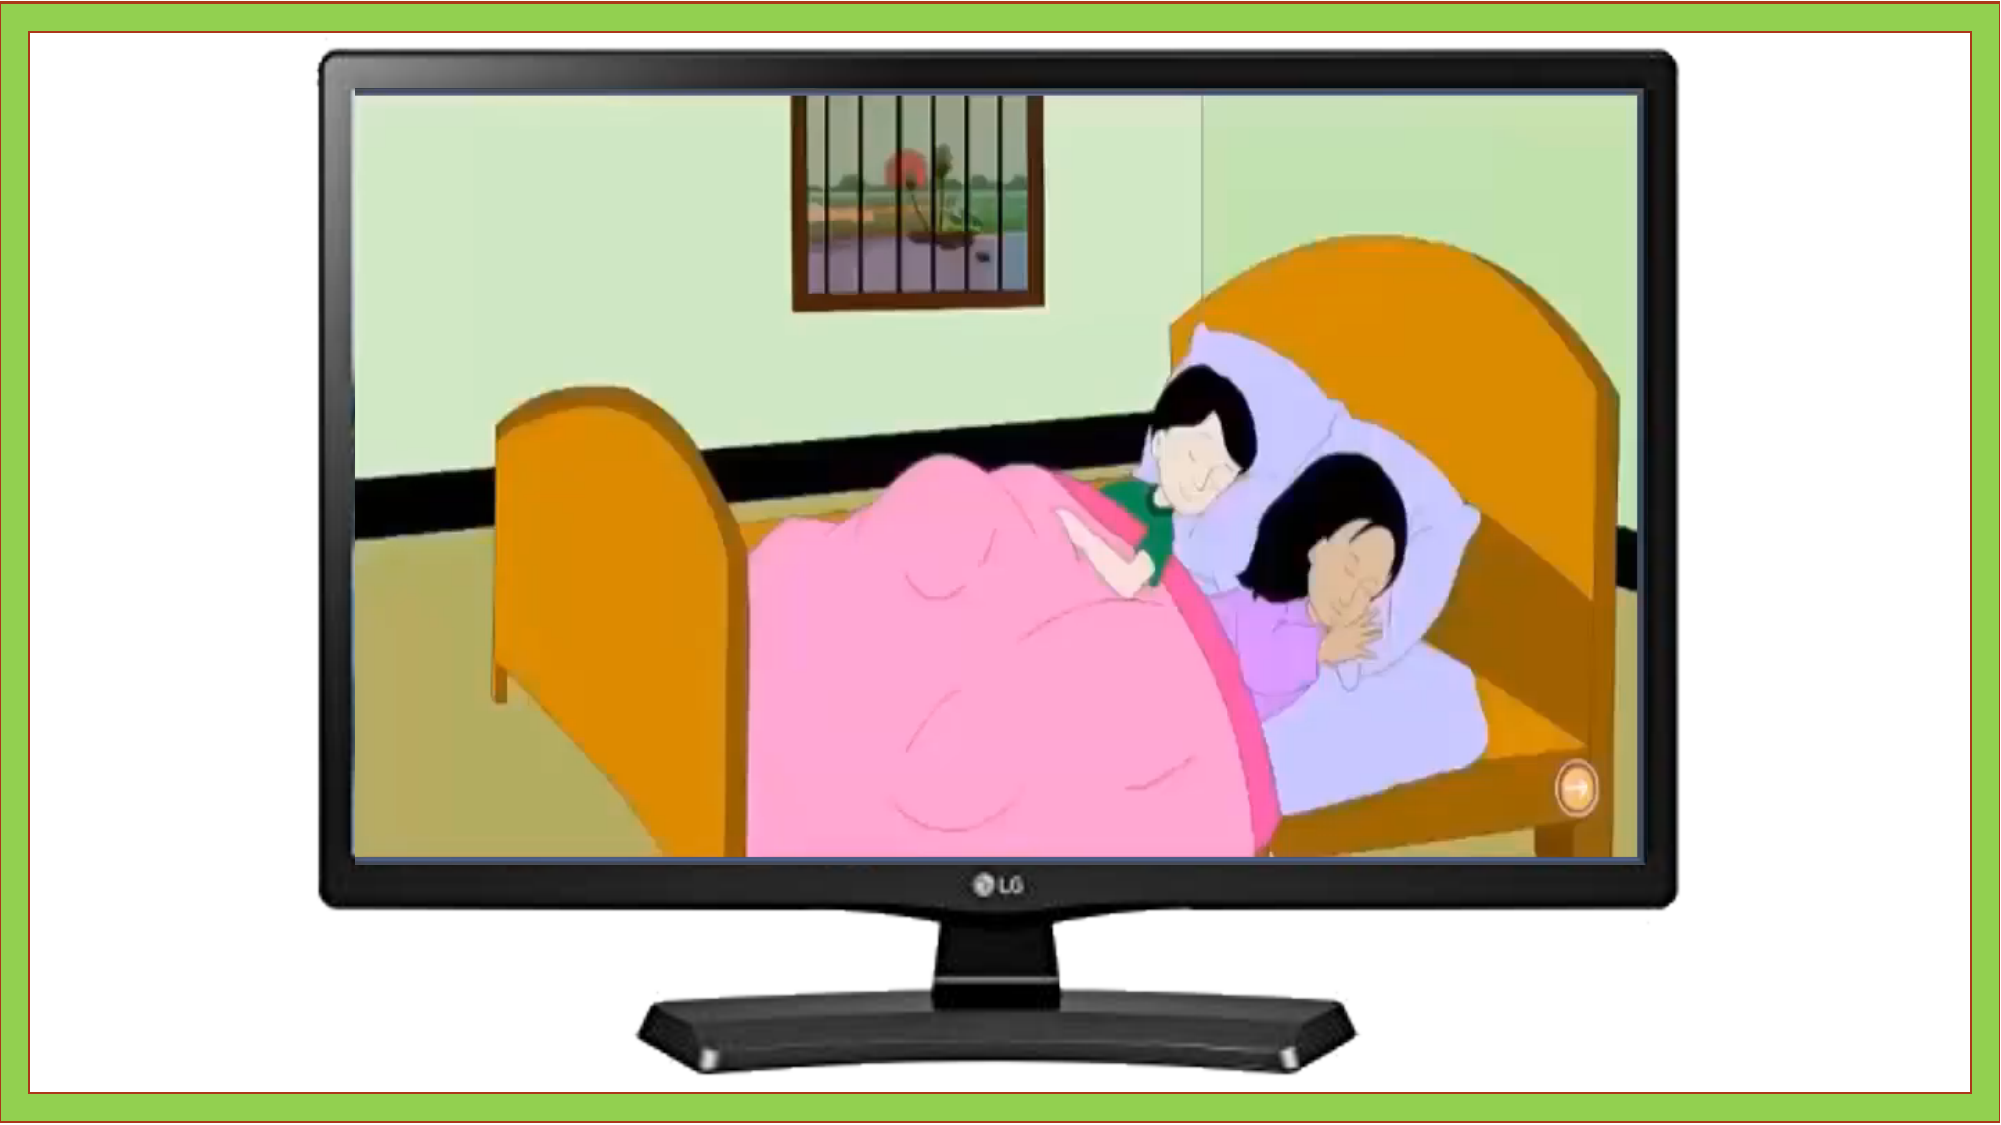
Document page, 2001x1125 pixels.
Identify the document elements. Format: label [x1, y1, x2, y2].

picture [296, 35, 1704, 1090]
text_box [354, 87, 1648, 866]
text_box [0, 1, 2000, 1123]
